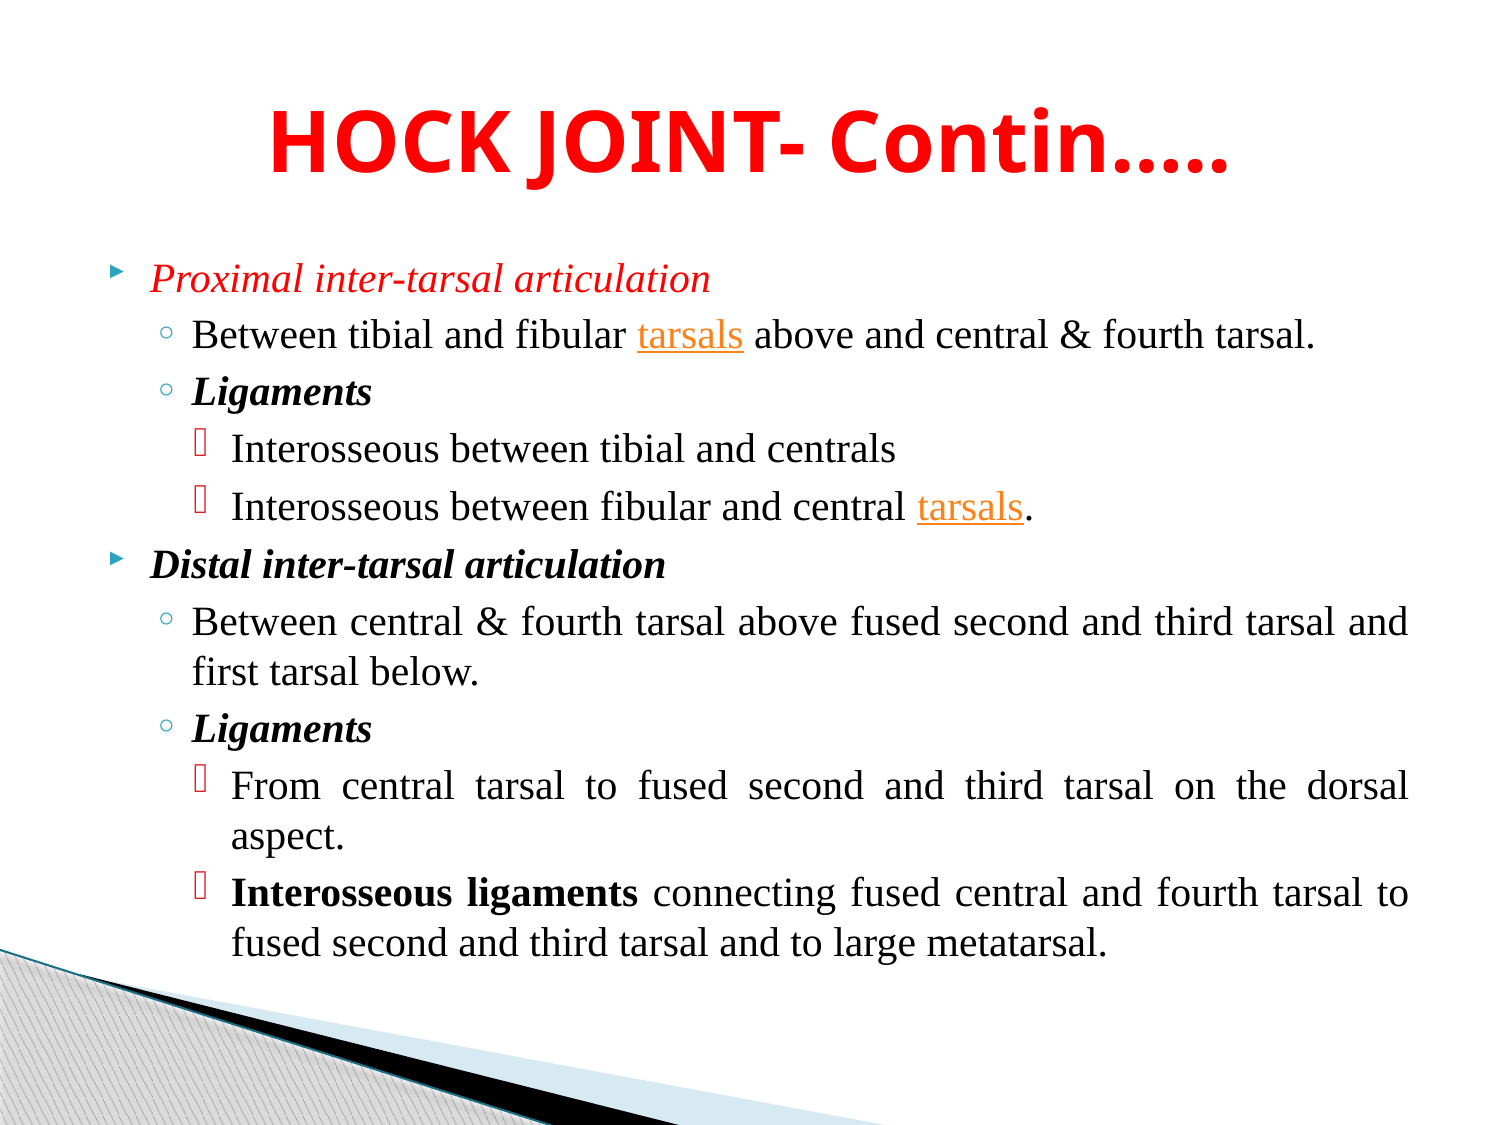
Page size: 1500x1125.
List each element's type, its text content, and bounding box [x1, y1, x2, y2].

title HOCK JOINT- Contin….. [75, 45, 1425, 233]
list Proximal inter-tarsal articulation Between tibial and fibular tarsals above and central & fourth tarsal. Ligaments Interosseous between tibial and centrals Interosseous between fibular and central tarsals. Distal inter-tarsal articulation Between central & fourth tarsal above fused second and third tarsal and first tarsal below. Ligaments From central tarsal to fused second and third tarsal on the dorsal aspect. Interosseous ligaments connecting fused central and fourth tarsal to fused second and third tarsal and to large metatarsal. [75, 243, 1425, 986]
